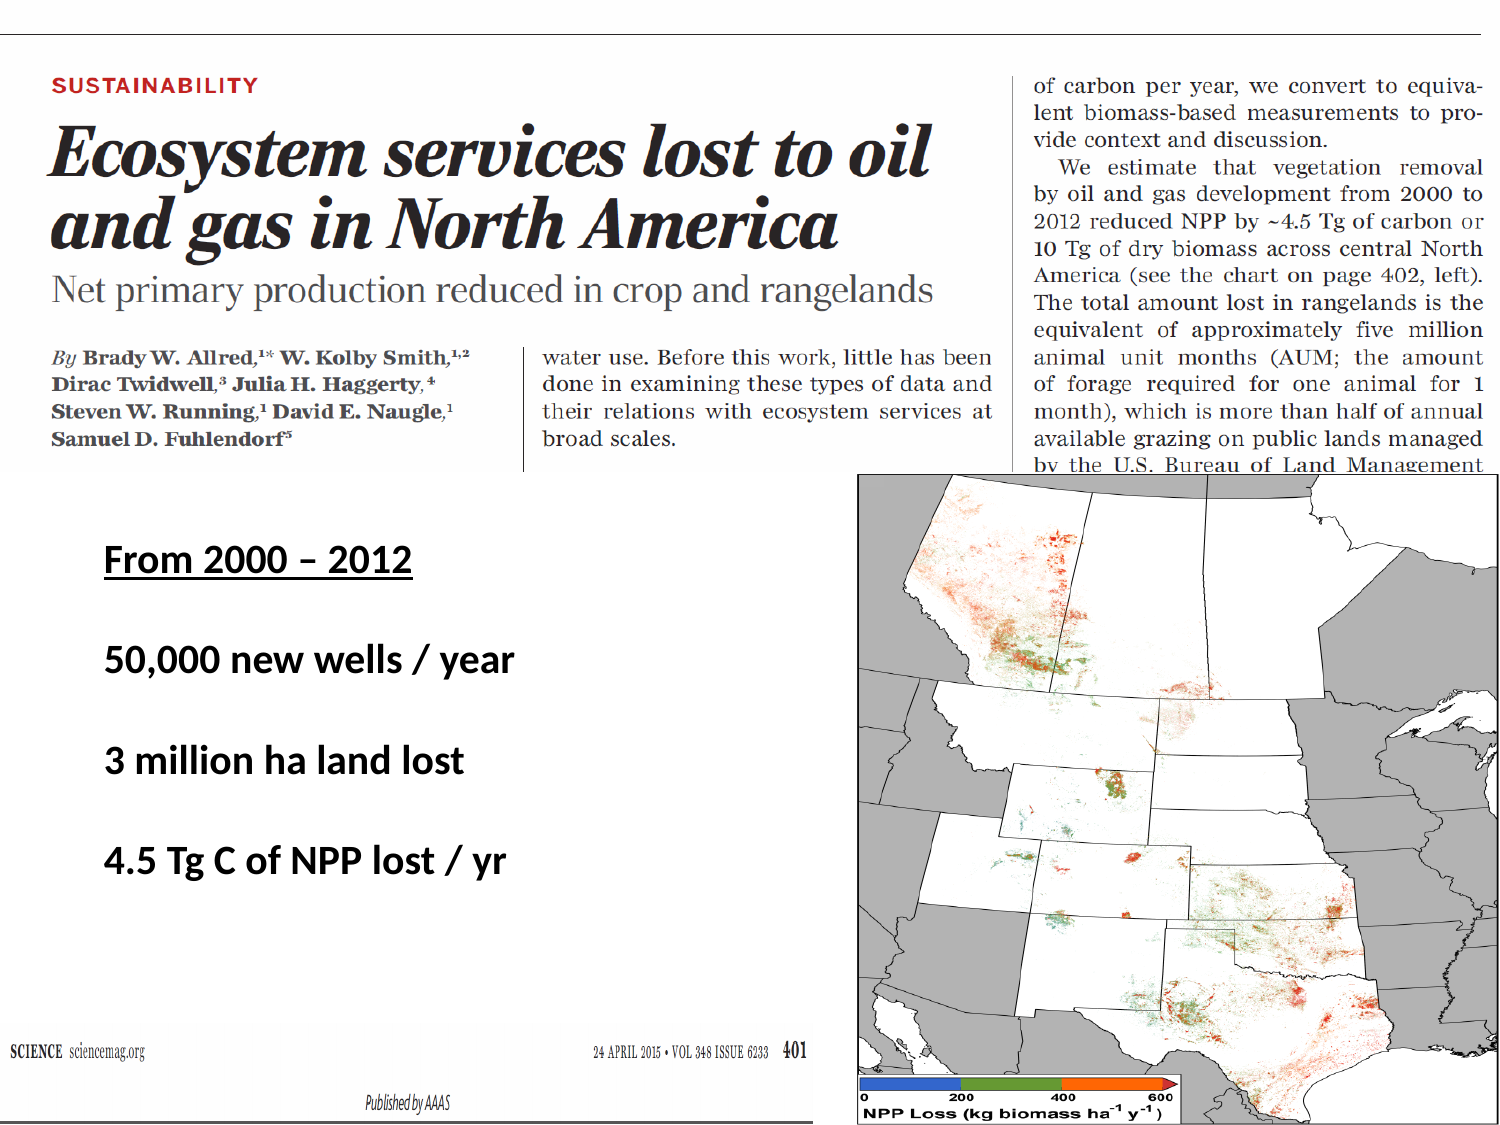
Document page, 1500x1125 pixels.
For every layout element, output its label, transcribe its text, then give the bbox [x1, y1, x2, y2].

picture [0, 0, 1500, 472]
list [856, 479, 1500, 1125]
picture [0, 1023, 813, 1124]
text_box From 2000 – 2012 50,000 new wells / year 3 million ha land lost 4.5 Tg C of NPP lost / yr [89, 524, 531, 940]
